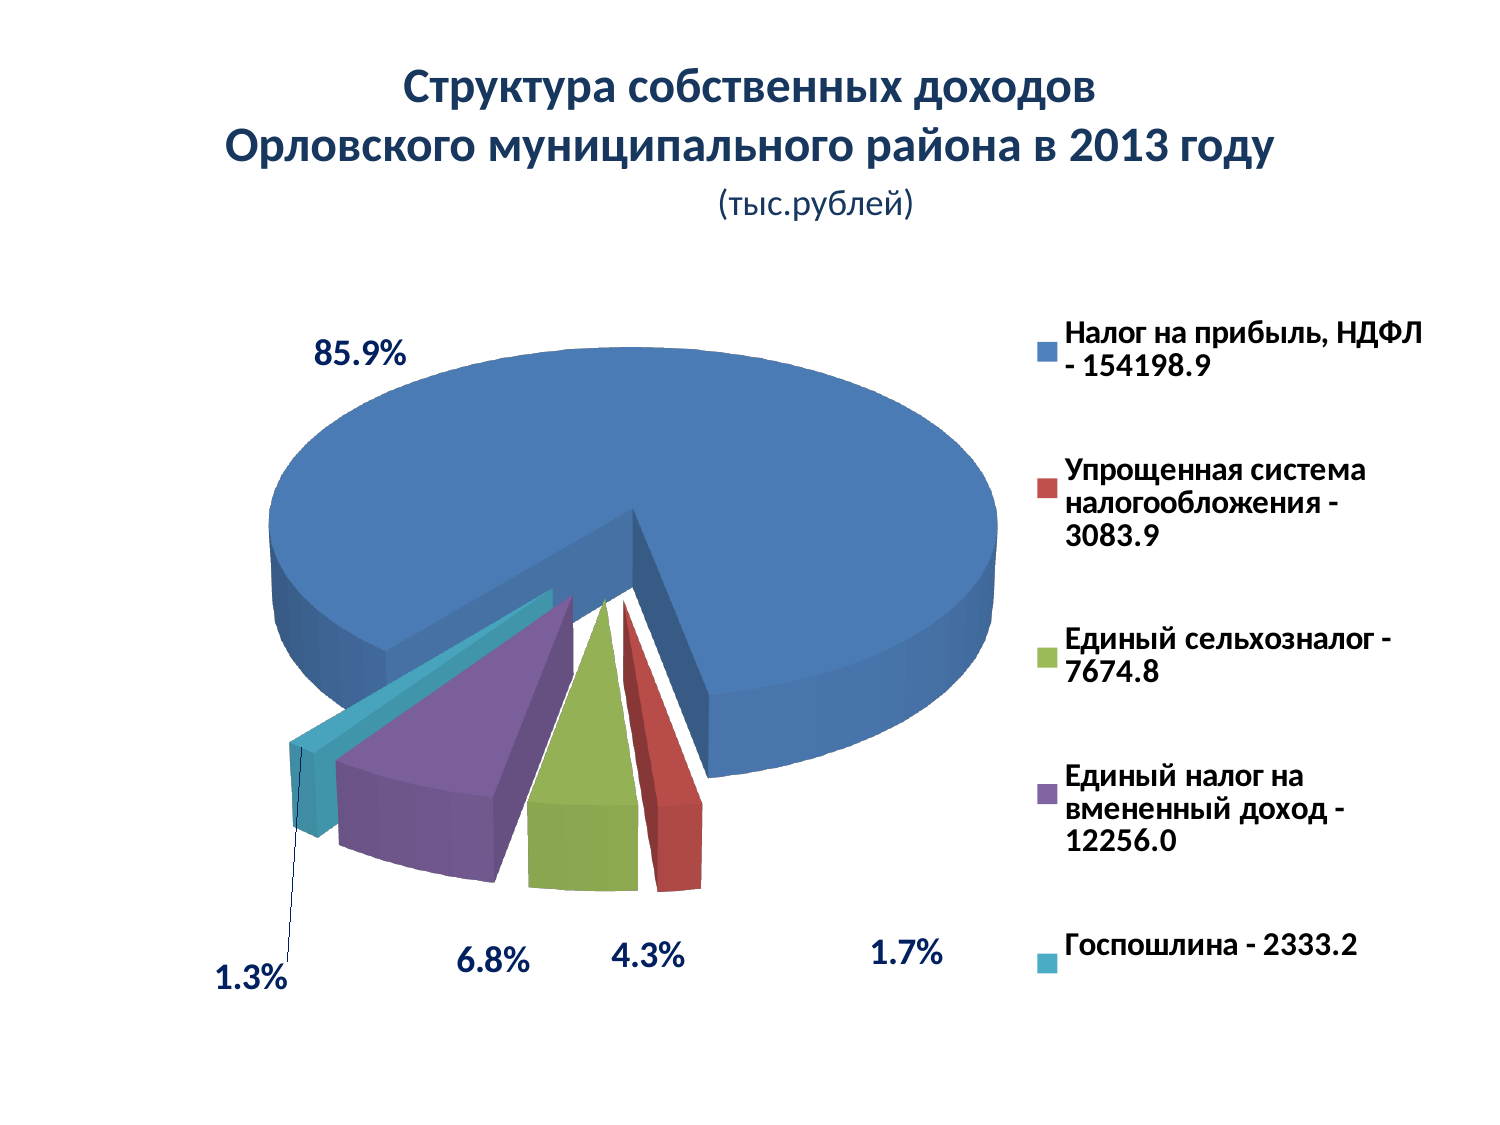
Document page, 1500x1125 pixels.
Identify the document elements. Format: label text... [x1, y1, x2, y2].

chart [74, 207, 1448, 1048]
title Структура собственных доходов Орловского муниципального района в 2013 году (тыс.рублей) [75, 45, 1425, 206]
